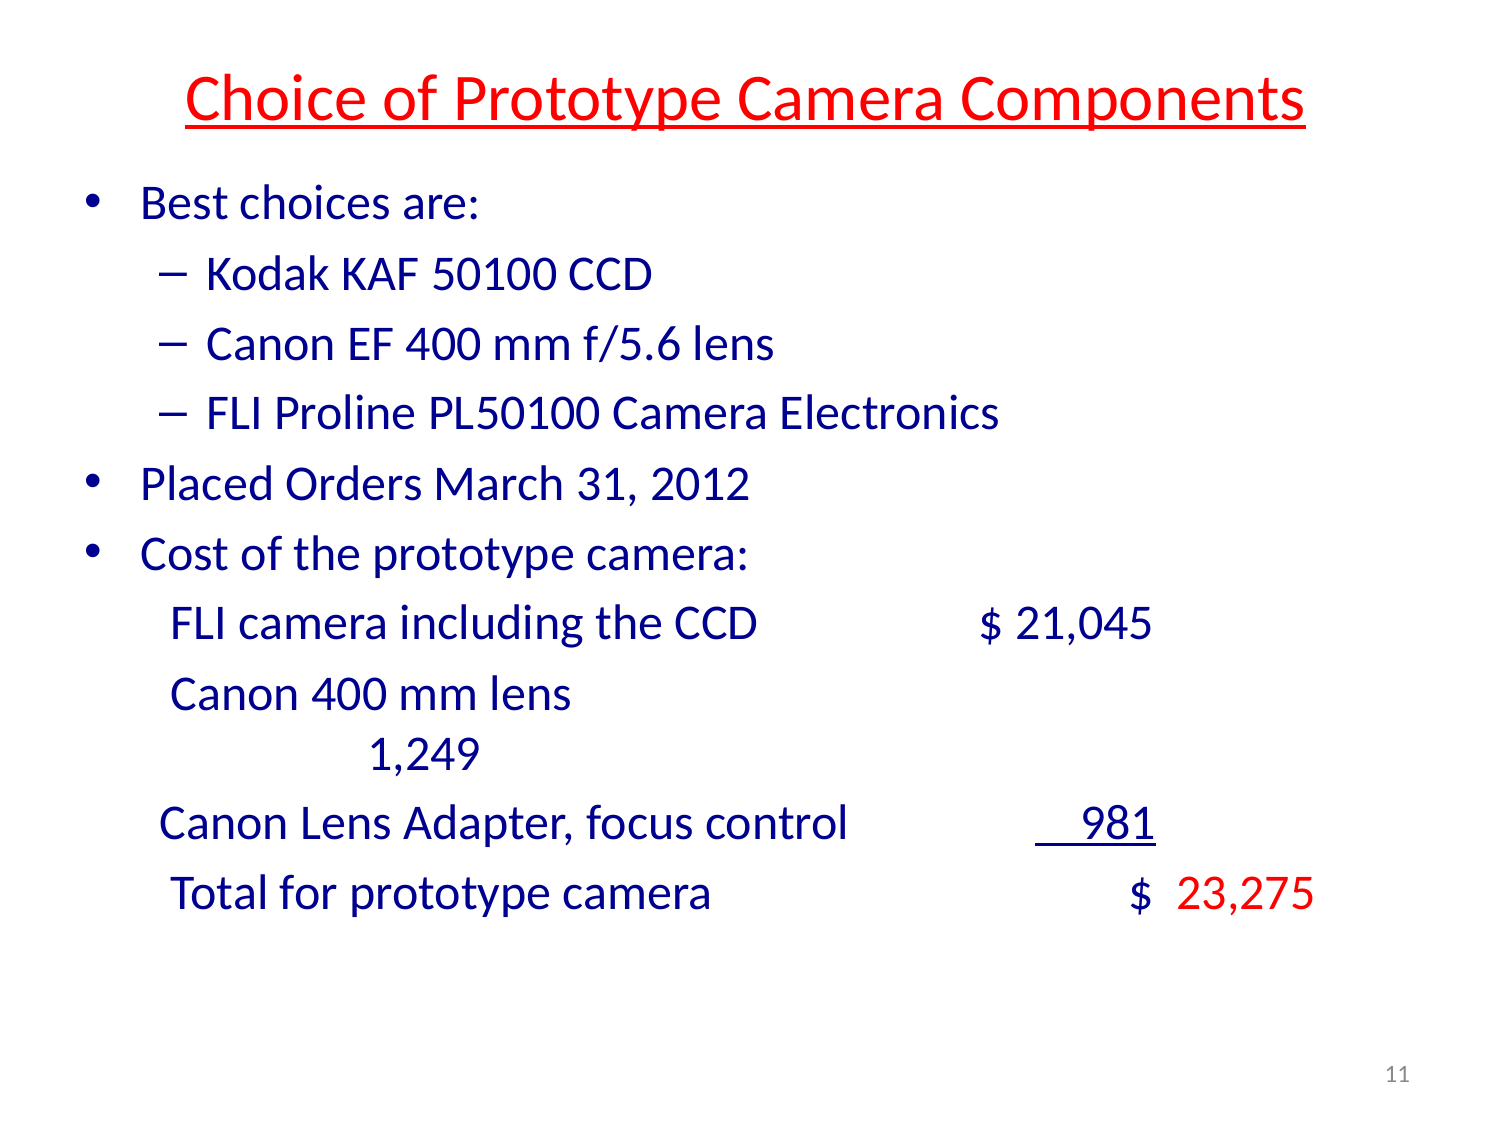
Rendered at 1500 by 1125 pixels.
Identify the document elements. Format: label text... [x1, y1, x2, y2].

slide_number 11 [1074, 1042, 1425, 1103]
list Best choices are: Kodak KAF 50100 CCD Canon EF 400 mm f/5.6 lens FLI Proline PL50100 Camera Electronics Placed Orders March 31, 2012 Cost of the prototype camera: FLI camera including the CCD $ 21,045 Canon 400 mm lens 1,249 Canon Lens Adapter, focus control 981 Total for prototype camera $ 23,275 [69, 162, 1420, 905]
title Choice of Prototype Camera Components [70, 0, 1421, 188]
